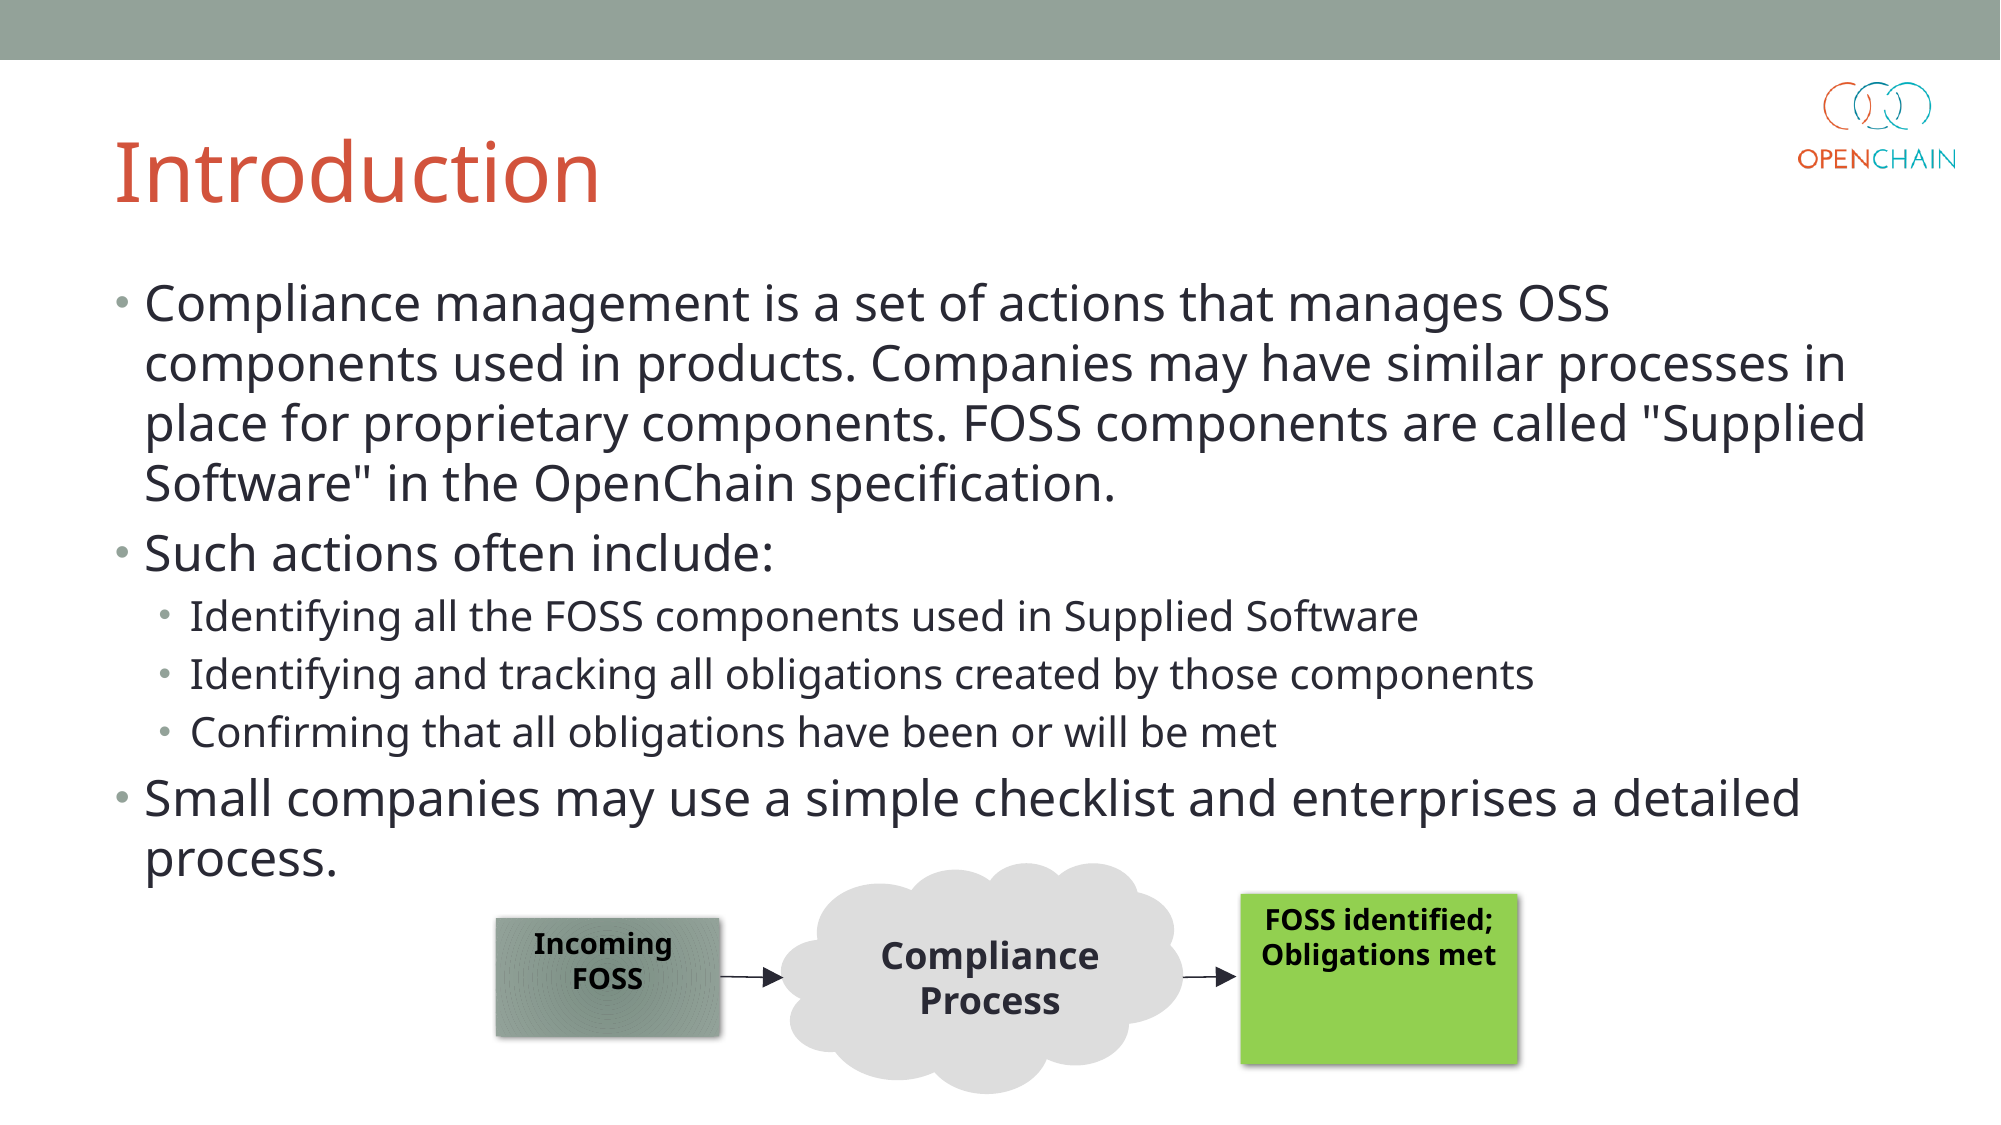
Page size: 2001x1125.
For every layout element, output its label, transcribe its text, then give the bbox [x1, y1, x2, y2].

text_box Compliance Process [864, 916, 1116, 1038]
title Introduction [99, 87, 1900, 250]
text_box FOSS identified; Obligations met [1240, 893, 1518, 1065]
picture [1798, 82, 1955, 169]
text_box [780, 863, 1184, 1095]
list Compliance management is a set of actions that manages OSS components used in products. Companies may have similar processes in place for proprietary components. FOSS components are called "Supplied Software" in the OpenChain specification. Such actions often include: Identifying all the FOSS components used in Supplied Software Identifying and tracking all obligations created by those components Confirming that all obligations have been or will be met Small companies may use a simple checklist and enterprises a detailed process. [99, 263, 1900, 1064]
text_box Incoming FOSS [495, 918, 720, 1037]
